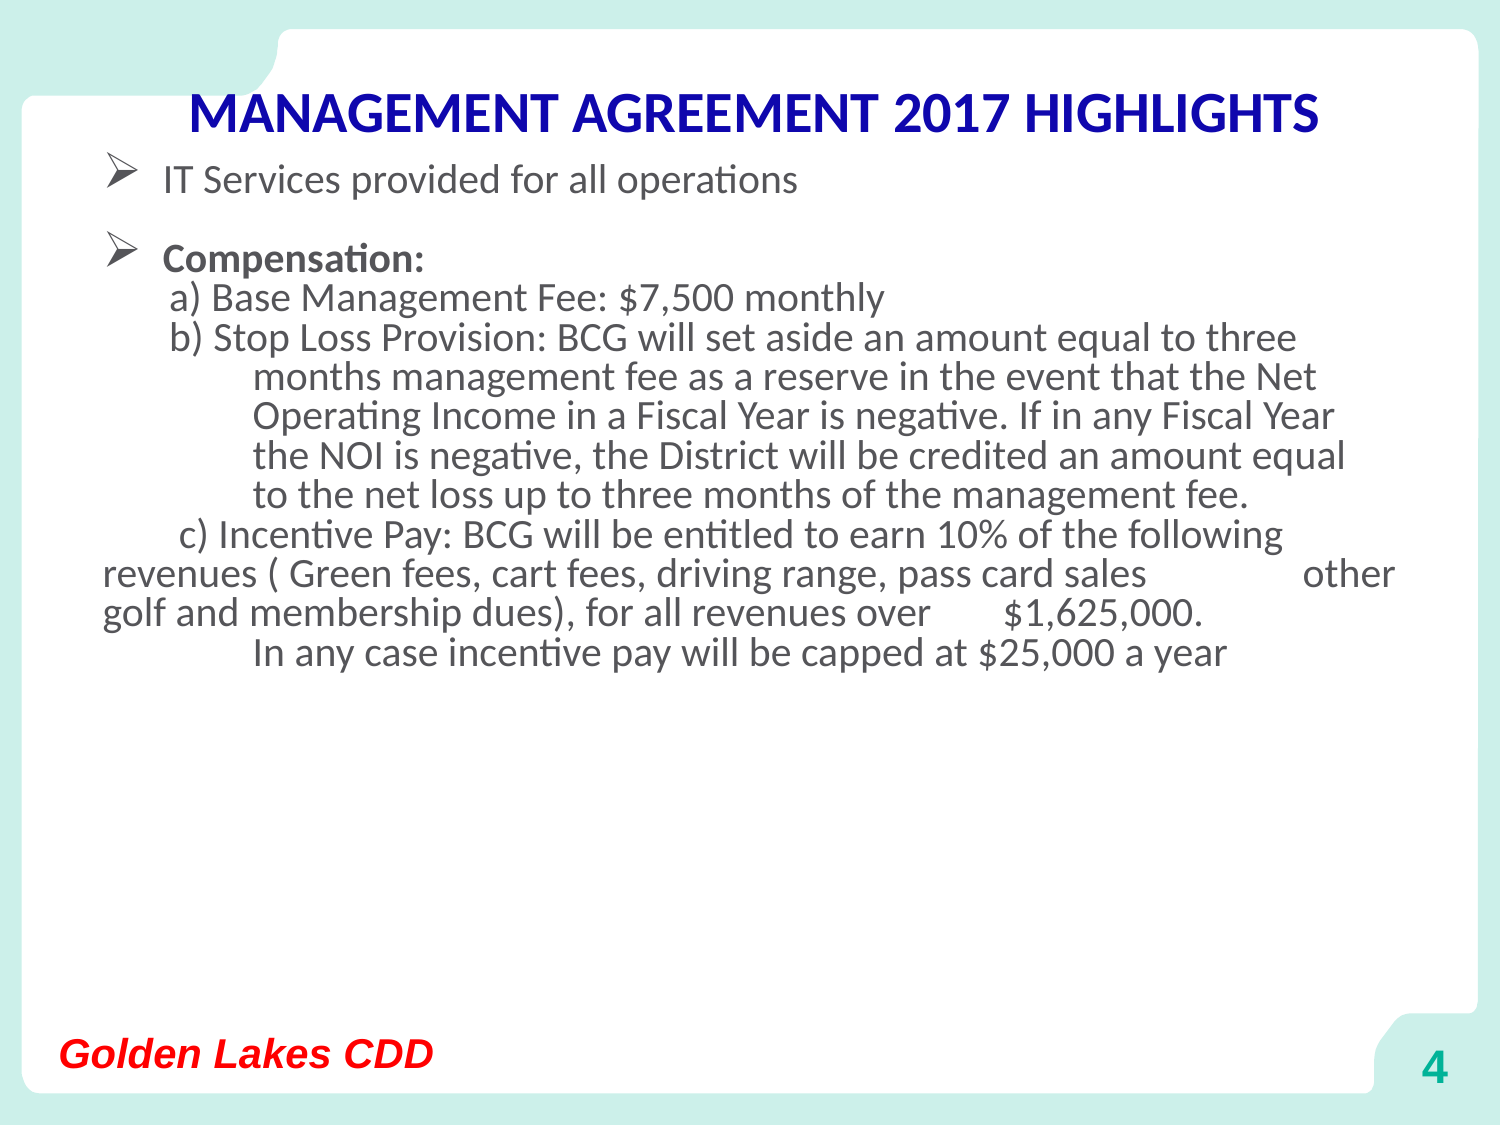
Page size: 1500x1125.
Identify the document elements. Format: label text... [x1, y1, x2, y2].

list IT Services provided for all operations Compensation: a) Base Management Fee: $7,500 monthly b) Stop Loss Provision: BCG will set aside an amount equal to three months management fee as a reserve in the event that the Net Operating Income in a Fiscal Year is negative. If in any Fiscal Year the NOI is negative, the District will be credited an amount equal to the net loss up to three months of the management fee. c) Incentive Pay: BCG will be entitled to earn 10% of the following revenues ( Green fees, cart fees, driving range, pass card sales other golf and membership dues), for all revenues over $1,625,000. In any case incentive pay will be capped at $25,000 a year [82, 162, 1424, 988]
footer Golden Lakes CDD [41, 1021, 517, 1082]
slide_number 4 [1364, 1035, 1500, 1095]
title Management Agreement 2017 Highlights [41, 79, 1338, 197]
